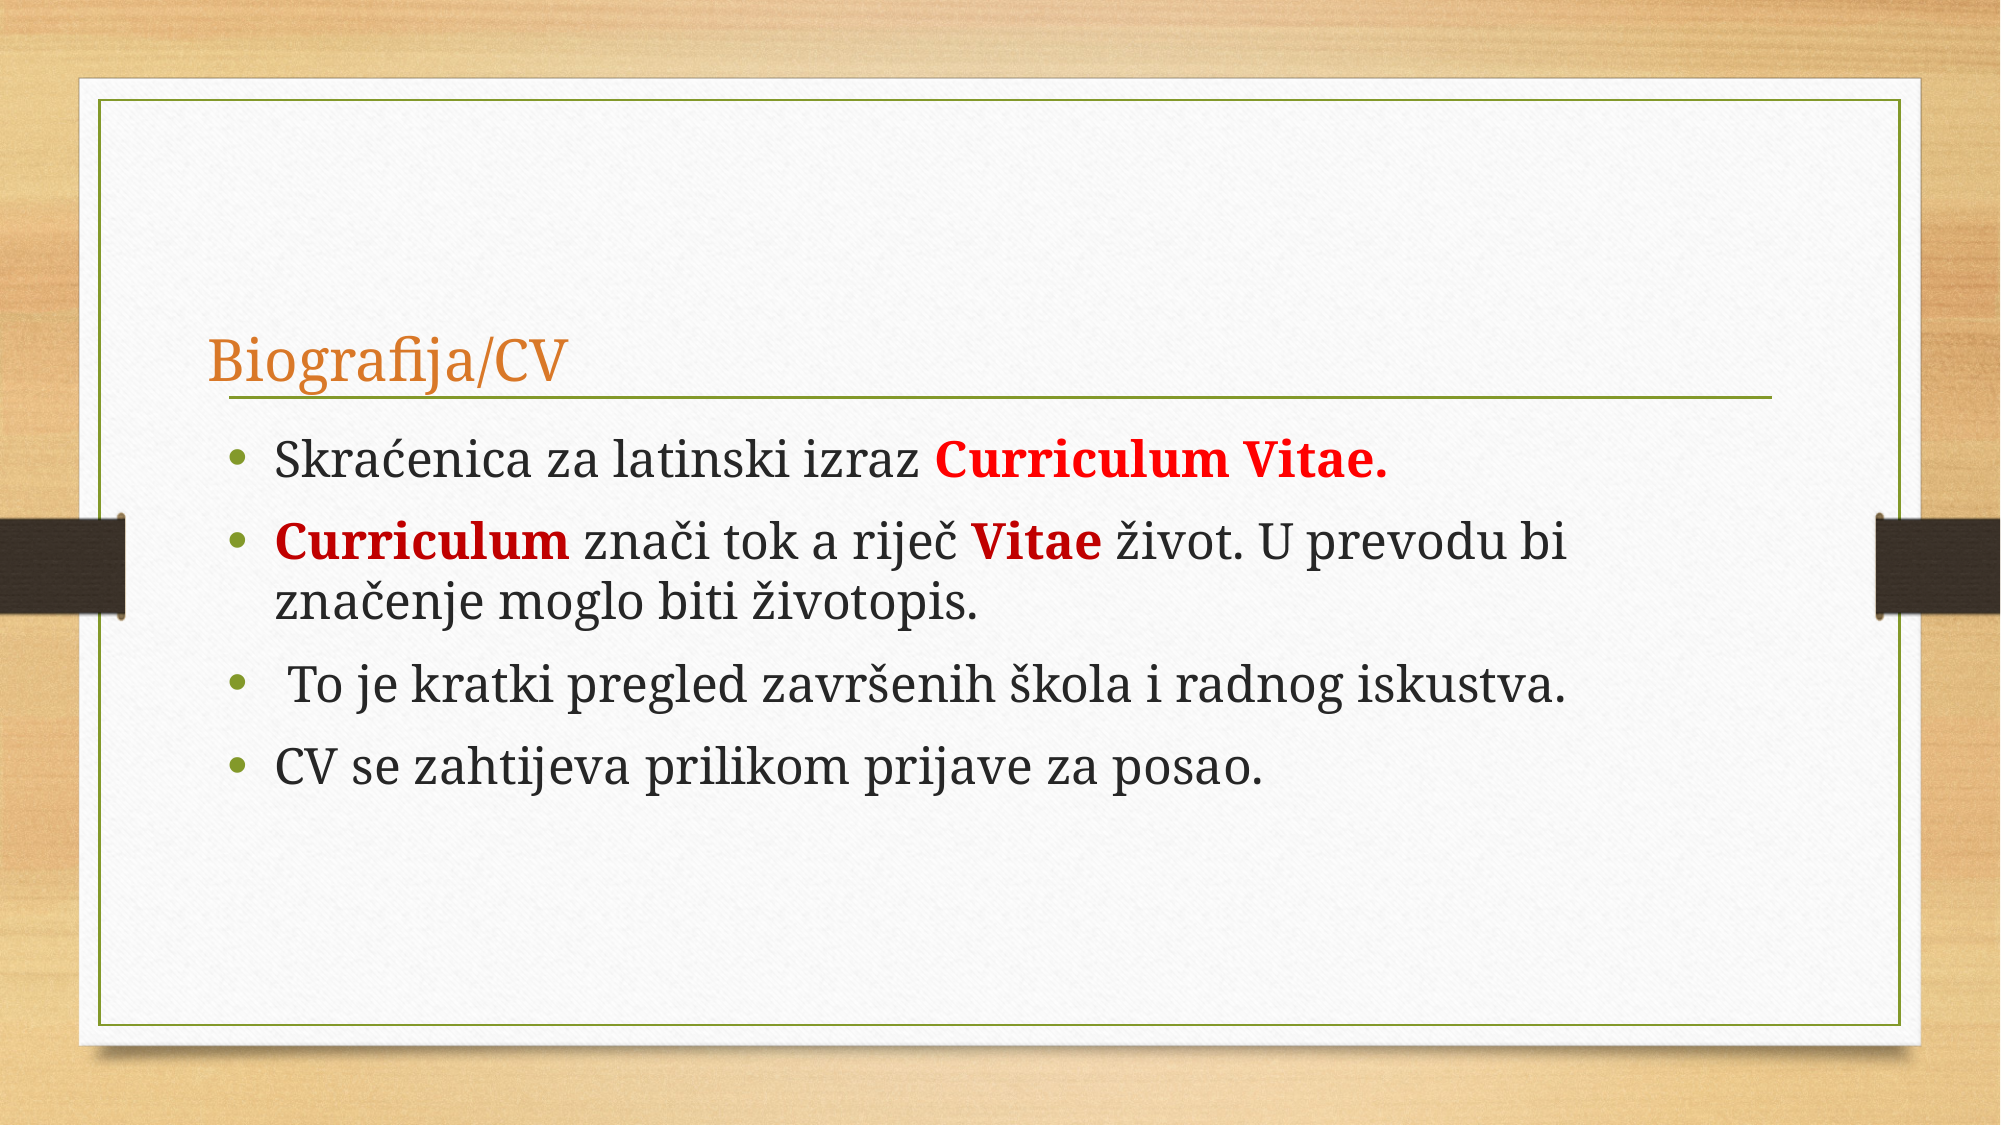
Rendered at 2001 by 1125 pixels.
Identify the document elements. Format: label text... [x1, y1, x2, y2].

picture [0, 0, 2001, 1125]
title Biografija/CV [96, 251, 681, 466]
list Skraćenica za latinski izraz Curriculum Vitae. Curriculum znači tok a riječ Vitae život. U prevodu bi značenje moglo biti životopis. To je kratki pregled završenih škola i radnog iskustva. CV se zahtijeva prilikom prijave za posao. [212, 419, 1788, 964]
